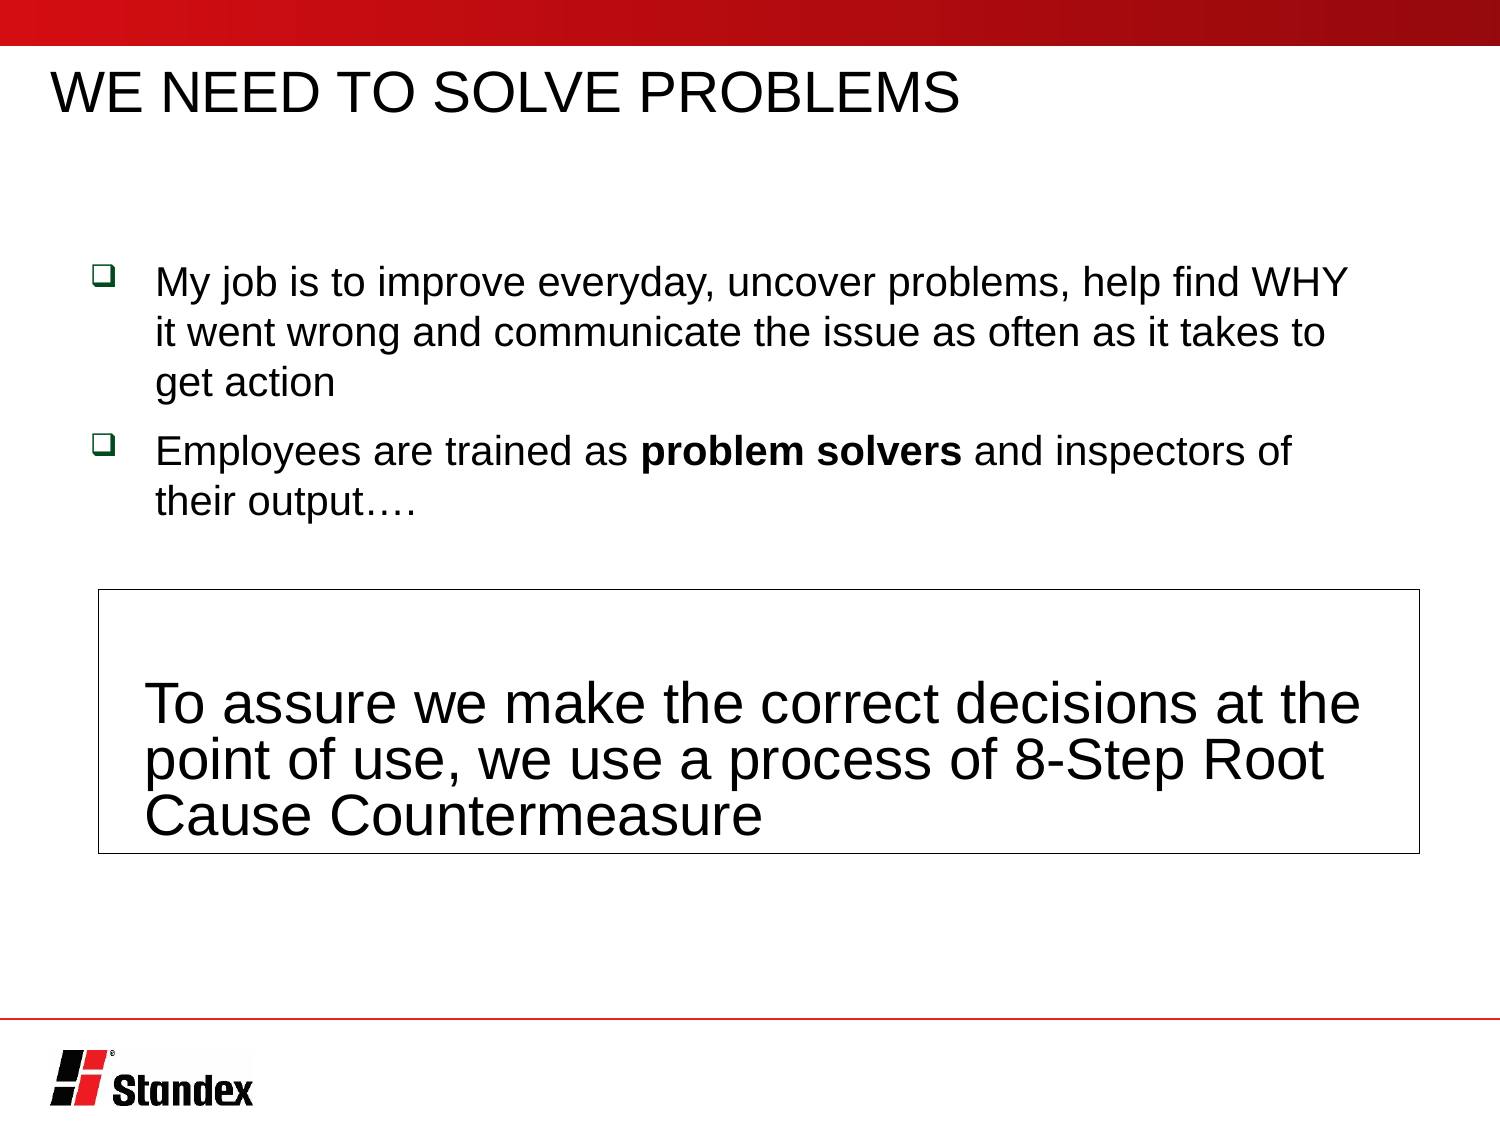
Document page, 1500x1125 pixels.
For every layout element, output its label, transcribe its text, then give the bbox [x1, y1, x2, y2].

title WE NEED TO SOLVE PROBLEMS [50, 62, 1450, 205]
text_box My job is to improve everyday, uncover problems, help find WHY it went wrong and communicate the issue as often as it takes to get action Employees are trained as problem solvers and inspectors of their output…. [74, 247, 1373, 425]
list To assure we make the correct decisions at the point of use, we use a process of 8-Step Root Cause Countermeasure [98, 589, 1420, 854]
picture [50, 1050, 253, 1106]
